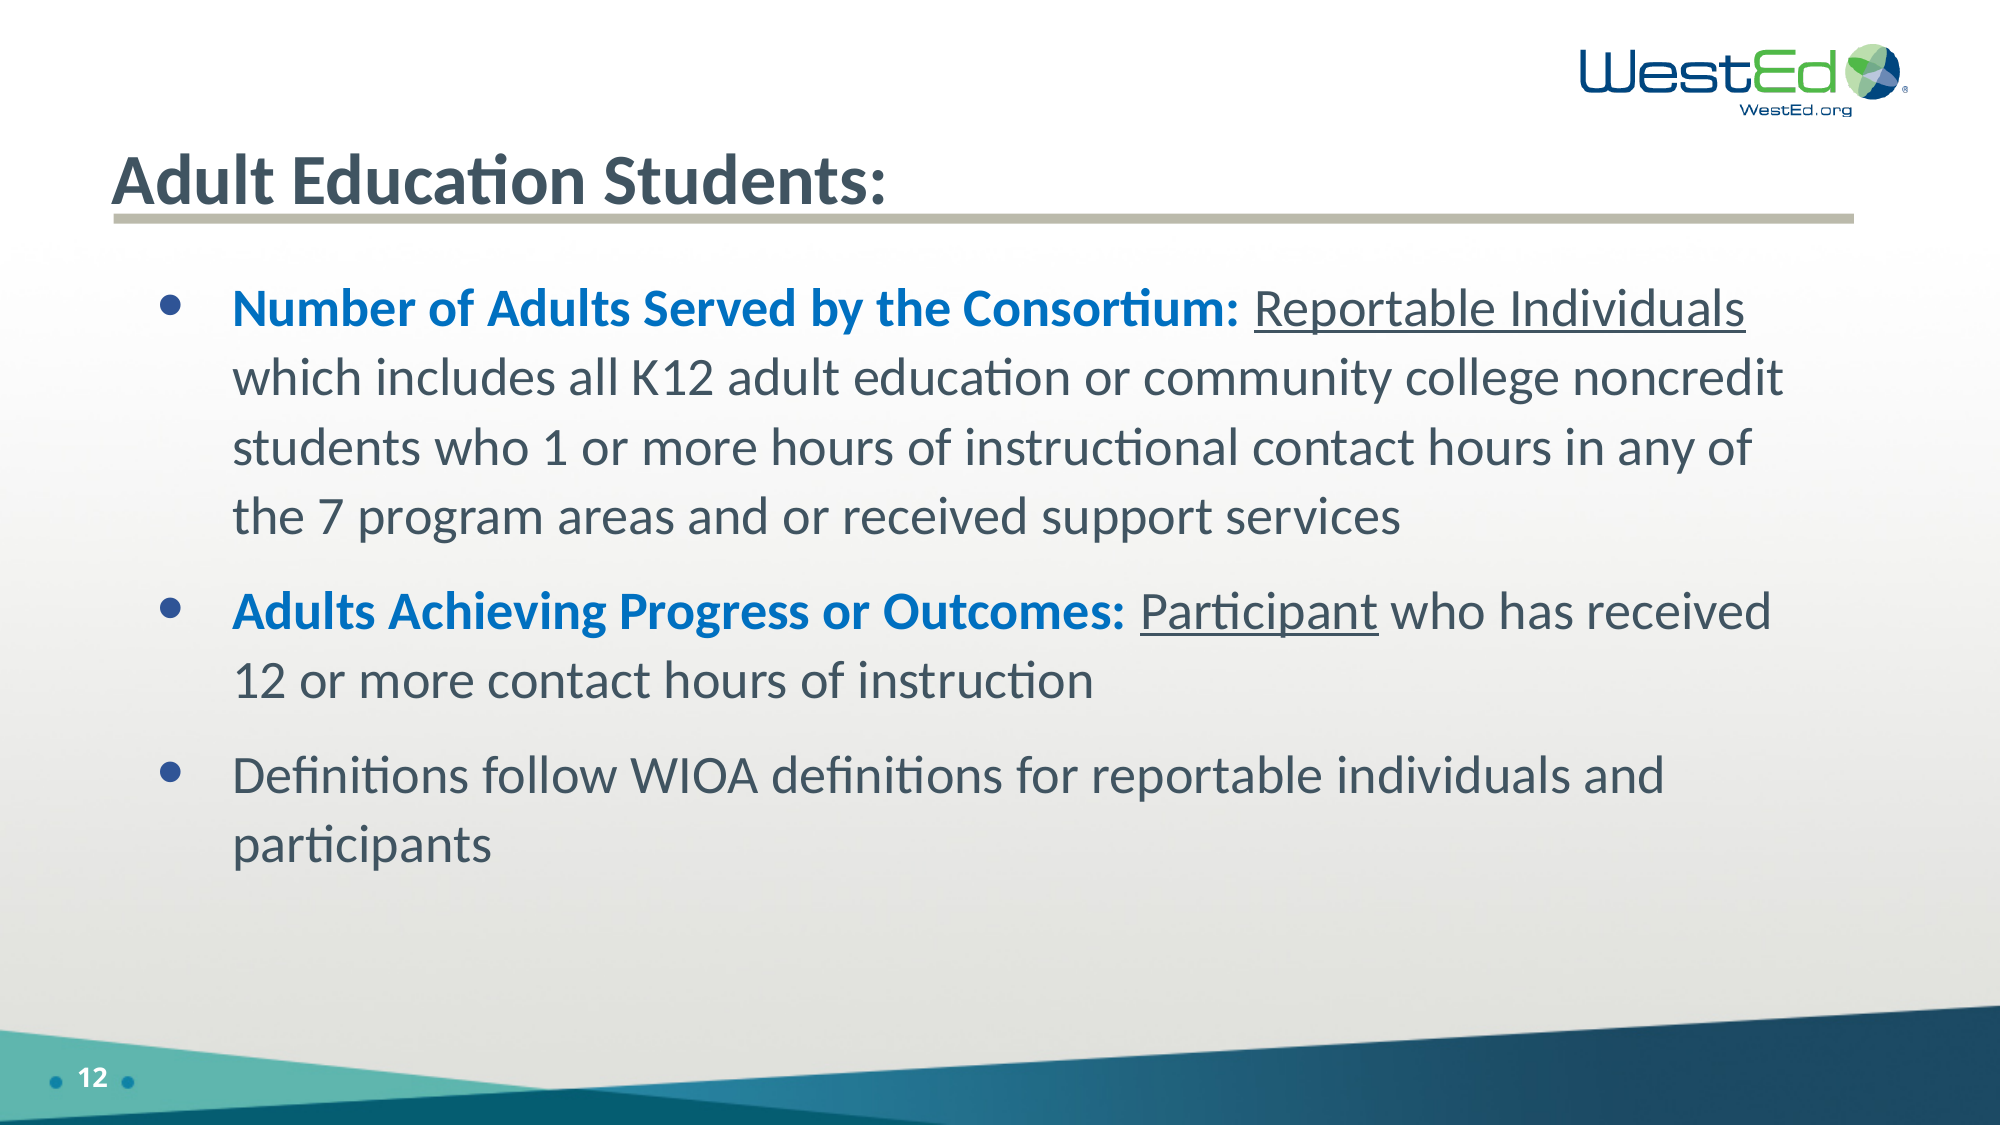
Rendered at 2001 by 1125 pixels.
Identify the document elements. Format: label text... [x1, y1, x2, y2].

text_box Adult Education Students: [96, 118, 1954, 227]
text_box [113, 213, 1855, 225]
picture [0, 0, 2000, 1125]
text_box Number of Adults Served by the Consortium: Reportable Individuals which includes all K12 adult education or community college noncredit students who 1 or more hours of instructional contact hours in any of the 7 program areas and or received support services Adults Achieving Progress or Outcomes: Participant who has received 12 or more contact hours of instruction Definitions follow WIOA definitions for reportable individuals and participants [113, 260, 1854, 881]
